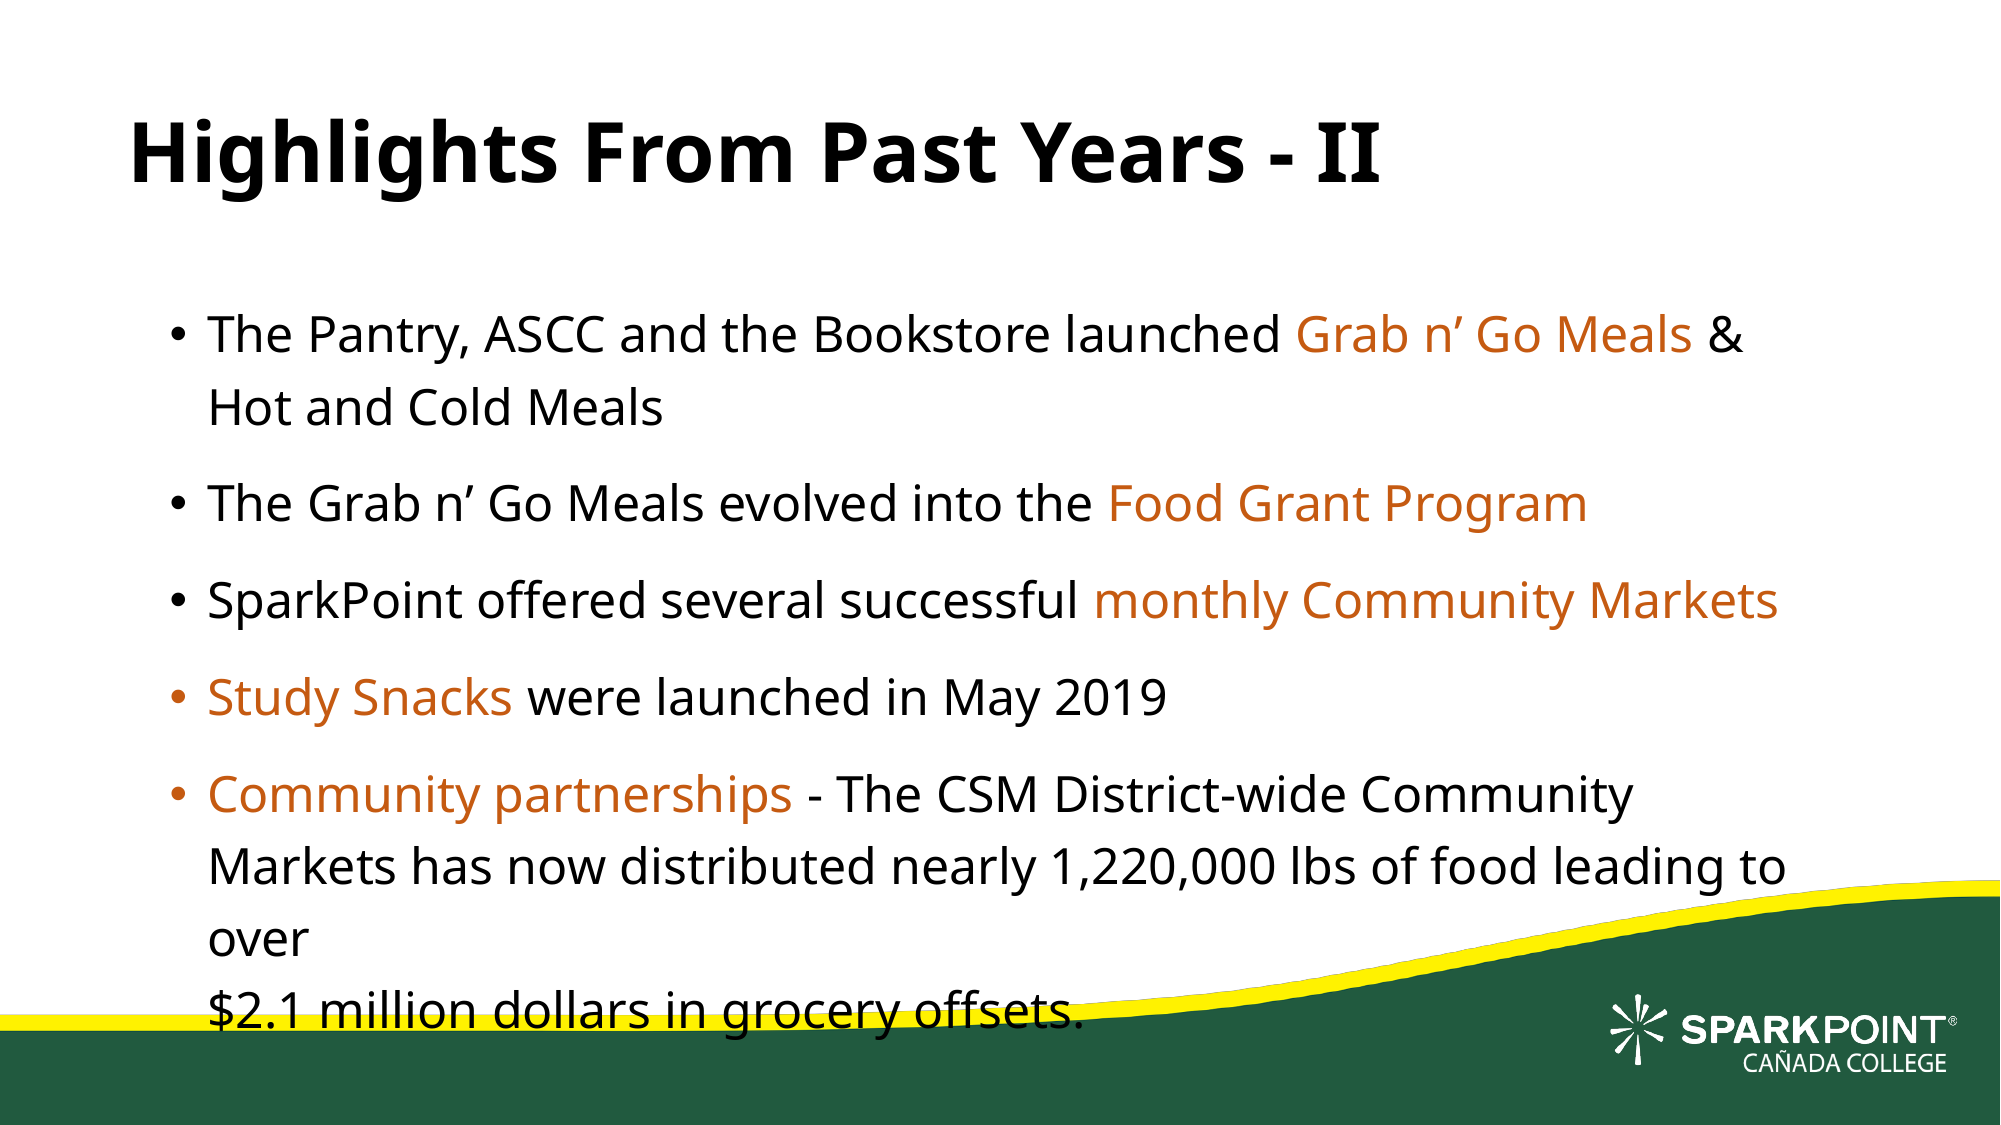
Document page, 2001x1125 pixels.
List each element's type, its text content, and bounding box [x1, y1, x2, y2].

picture [0, 828, 2000, 1125]
title Highlights From Past Years - II [112, 29, 1769, 248]
text_box The Pantry, ASCC and the Bookstore launched Grab n’ Go Meals & Hot and Cold Meals The Grab n’ Go Meals evolved into the Food Grant Program SparkPoint offered several successful monthly Community Markets Study Snacks were launched in May 2019 Community partnerships - The CSM District-wide Community Markets has now distributed nearly 1,220,000 lbs of food leading to over $2.1 million dollars in grocery offsets. [154, 283, 1840, 828]
